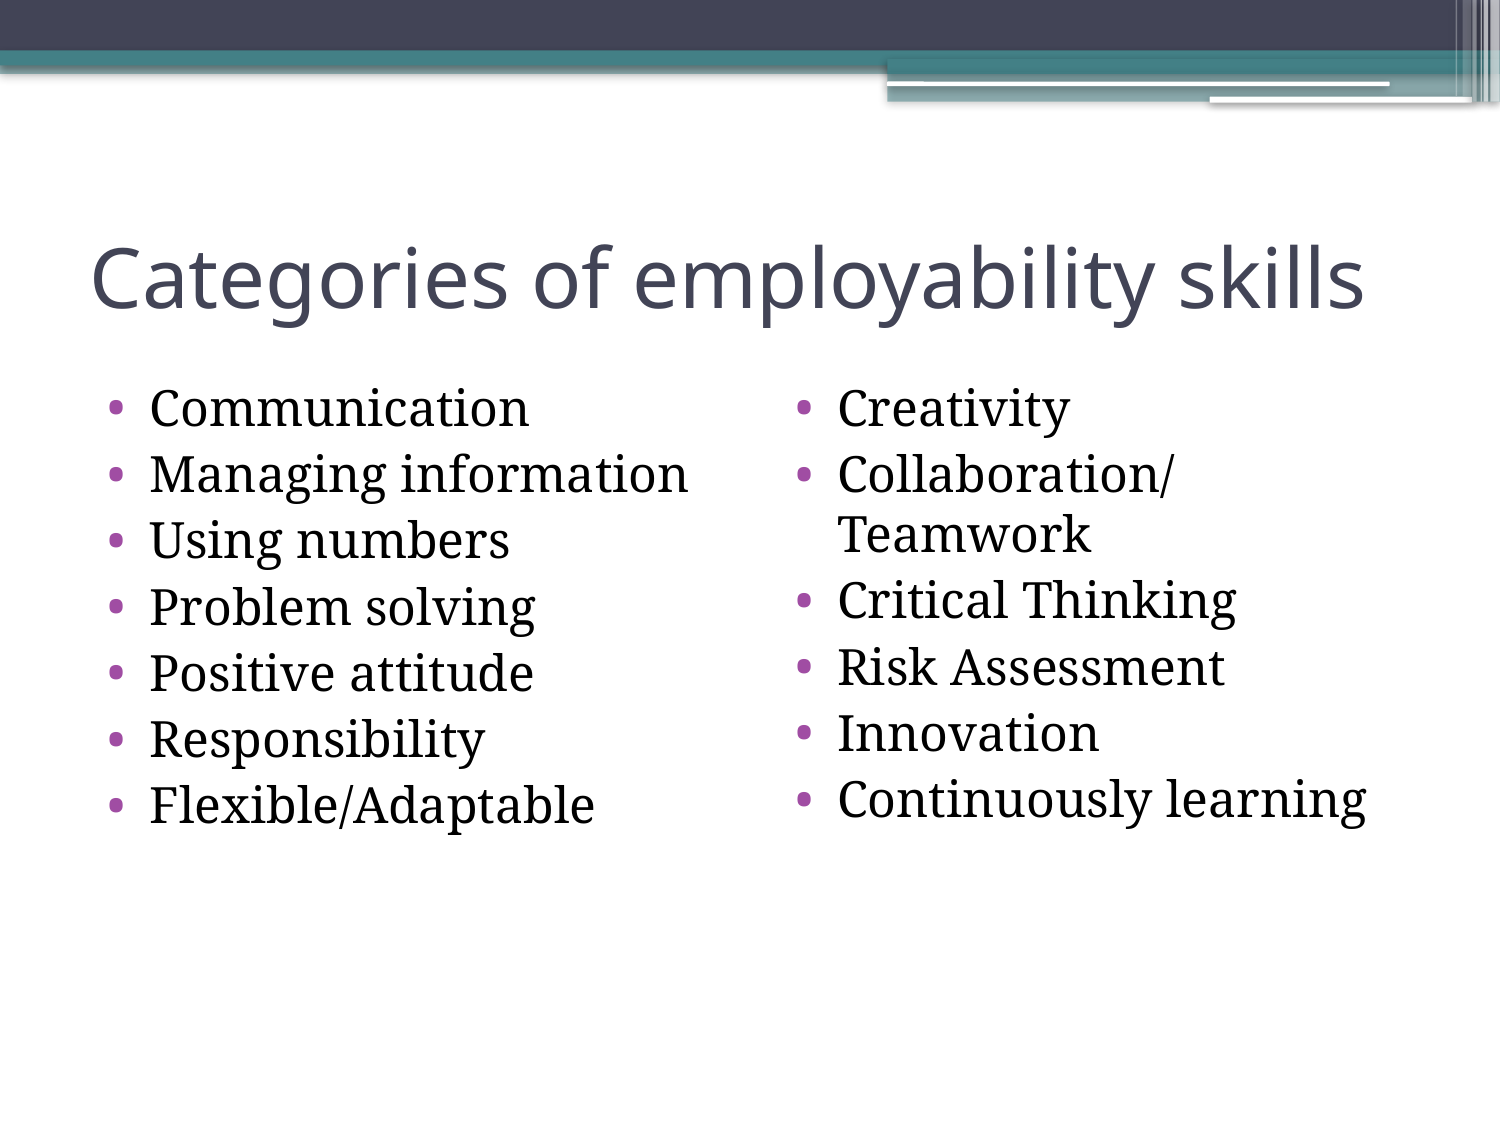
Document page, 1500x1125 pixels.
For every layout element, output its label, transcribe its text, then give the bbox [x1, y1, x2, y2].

list Communication Managing information Using numbers Problem solving Positive attitude Responsibility Flexible/Adaptable [75, 368, 738, 1112]
list Creativity Collaboration/Teamwork Critical Thinking Risk Assessment Innovation Continuously learning [762, 368, 1425, 1112]
title Categories of employability skills [75, 187, 1425, 363]
